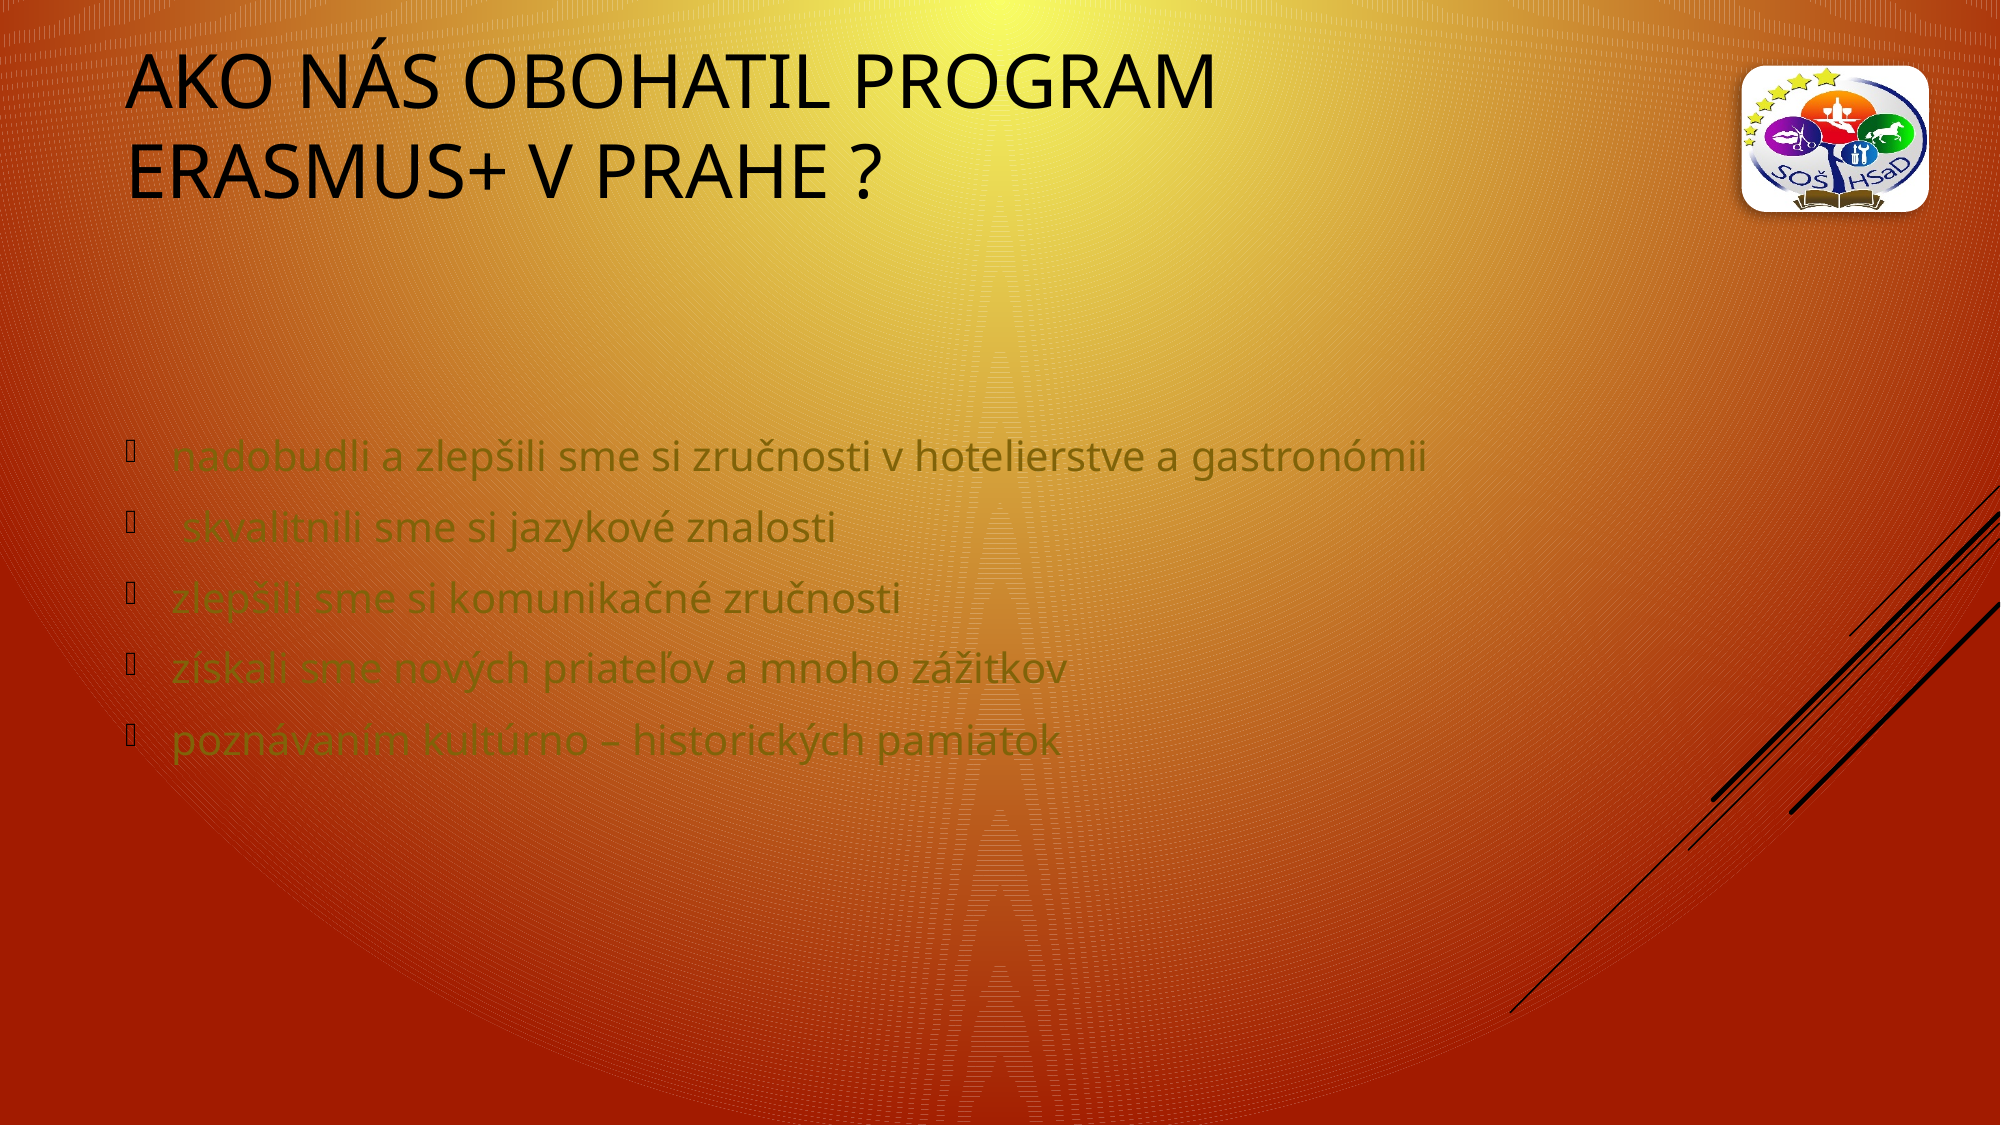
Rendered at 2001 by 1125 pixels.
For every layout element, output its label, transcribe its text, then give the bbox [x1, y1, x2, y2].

title Ako nás obohatil program EraSmus+ v Prahe ? [109, 0, 1325, 248]
picture [1741, 65, 1930, 213]
list nadobudli a zlepšili sme si zručnosti v hotelierstve a gastronómii skvalitnili sme si jazykové znalosti zlepšili sme si komunikačné zručnosti získali sme nových priateľov a mnoho zážitkov poznávaním kultúrno – historických pamiatok [109, 335, 1510, 929]
